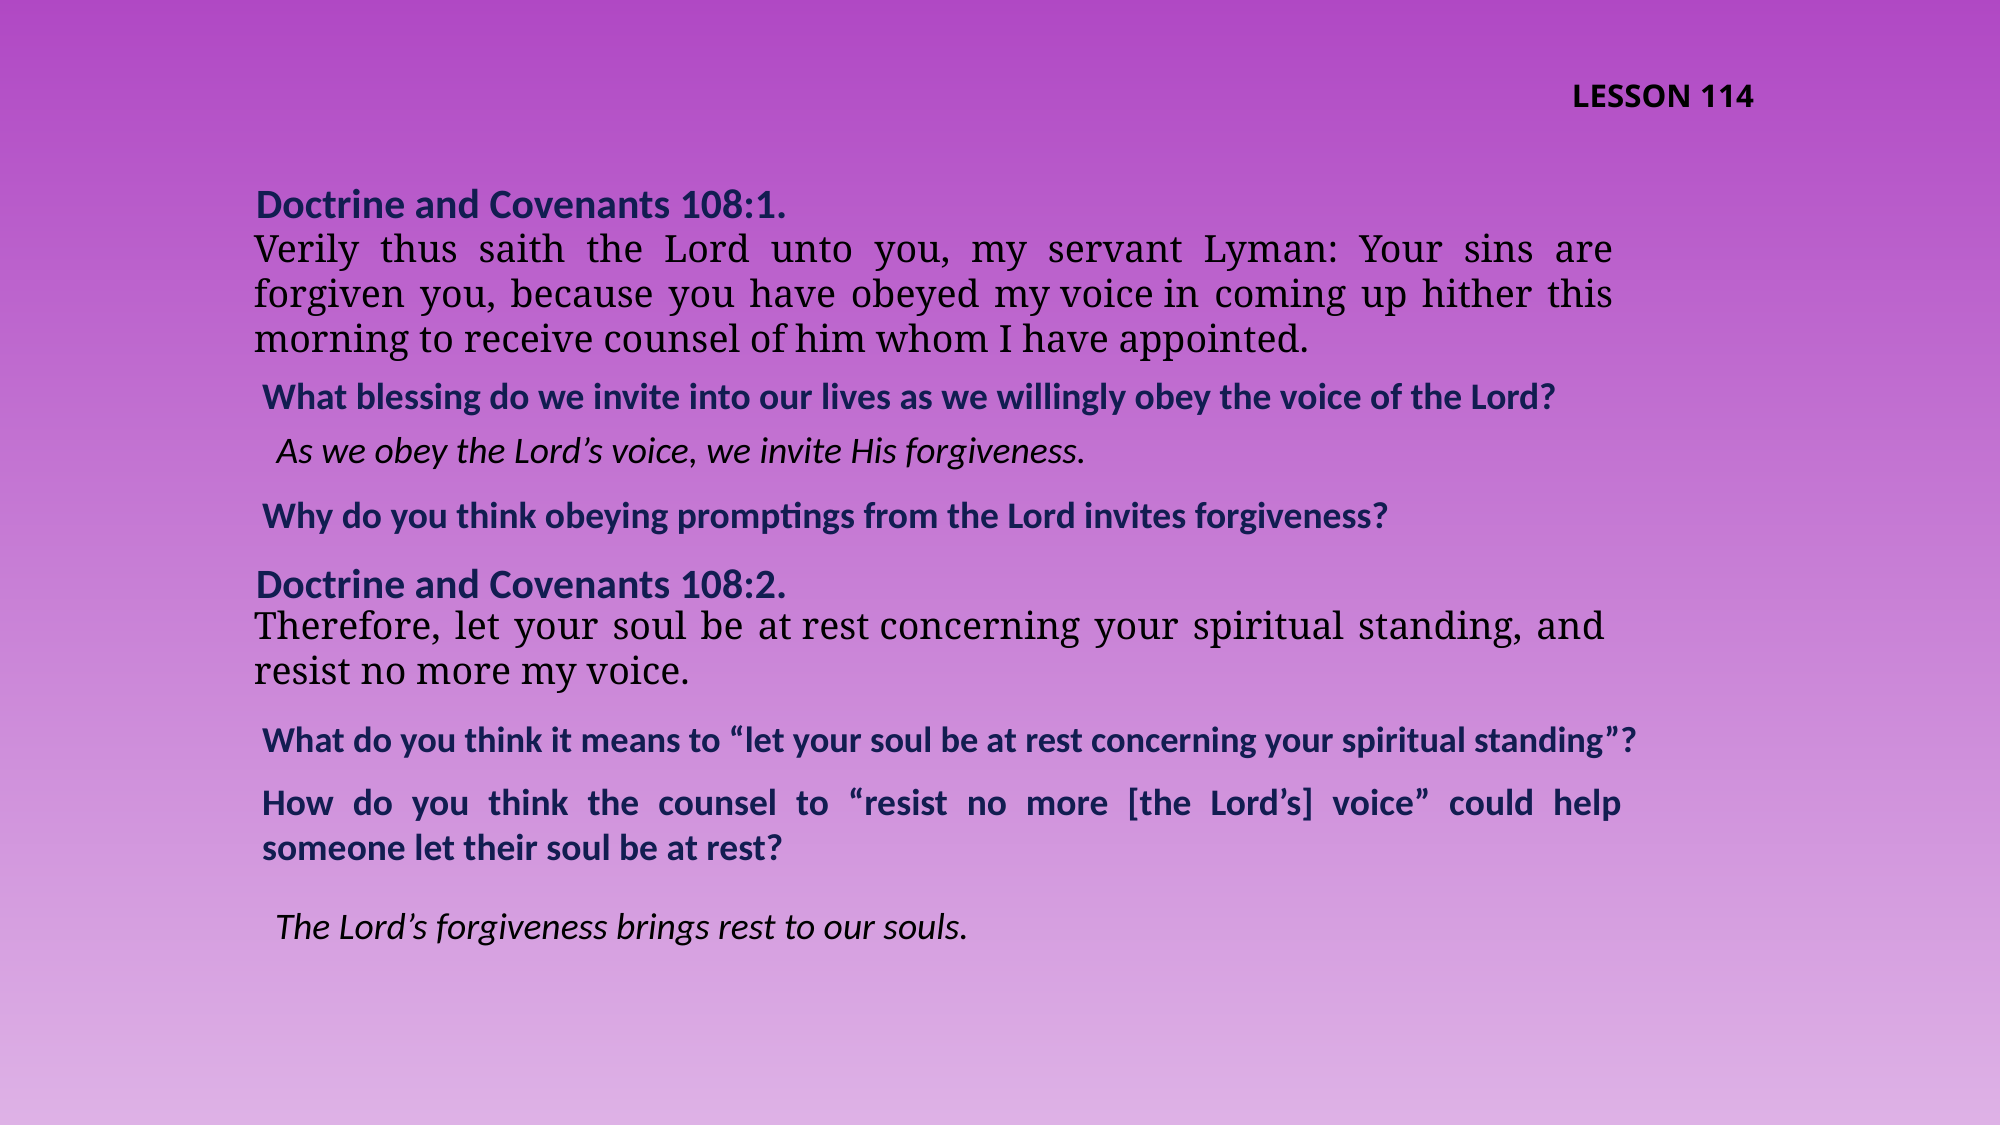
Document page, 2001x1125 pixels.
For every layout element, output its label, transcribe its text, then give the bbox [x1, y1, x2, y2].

text_box LESSON 114 [1556, 68, 1773, 147]
text_box Doctrine and Covenants 108:2. [241, 549, 803, 595]
text_box How do you think the counsel to “resist no more [the Lord’s] voice” could help someone let their soul be at rest? [247, 770, 1638, 875]
text_box The Lord’s forgiveness brings rest to our souls. [260, 894, 985, 955]
text_box Therefore, let your soul be at rest concerning your spiritual standing, and resist no more my voice. [239, 595, 1622, 700]
text_box What do you think it means to “let your soul be at rest concerning your spiritual standing”? [247, 708, 1698, 768]
text_box As we obey the Lord’s voice, we invite His forgiveness. [261, 418, 1103, 478]
text_box Doctrine and Covenants 108:1. [241, 169, 803, 217]
text_box Why do you think obeying promptings from the Lord invites forgiveness? [247, 483, 1413, 544]
text_box Verily thus saith the Lord unto you, my servant Lyman: Your sins are forgiven you, because you have obeyed my voice in coming up hither this morning to receive counsel of him whom I have appointed. [239, 217, 1630, 368]
text_box What blessing do we invite into our lives as we willingly obey the voice of the Lord? [247, 368, 1598, 425]
